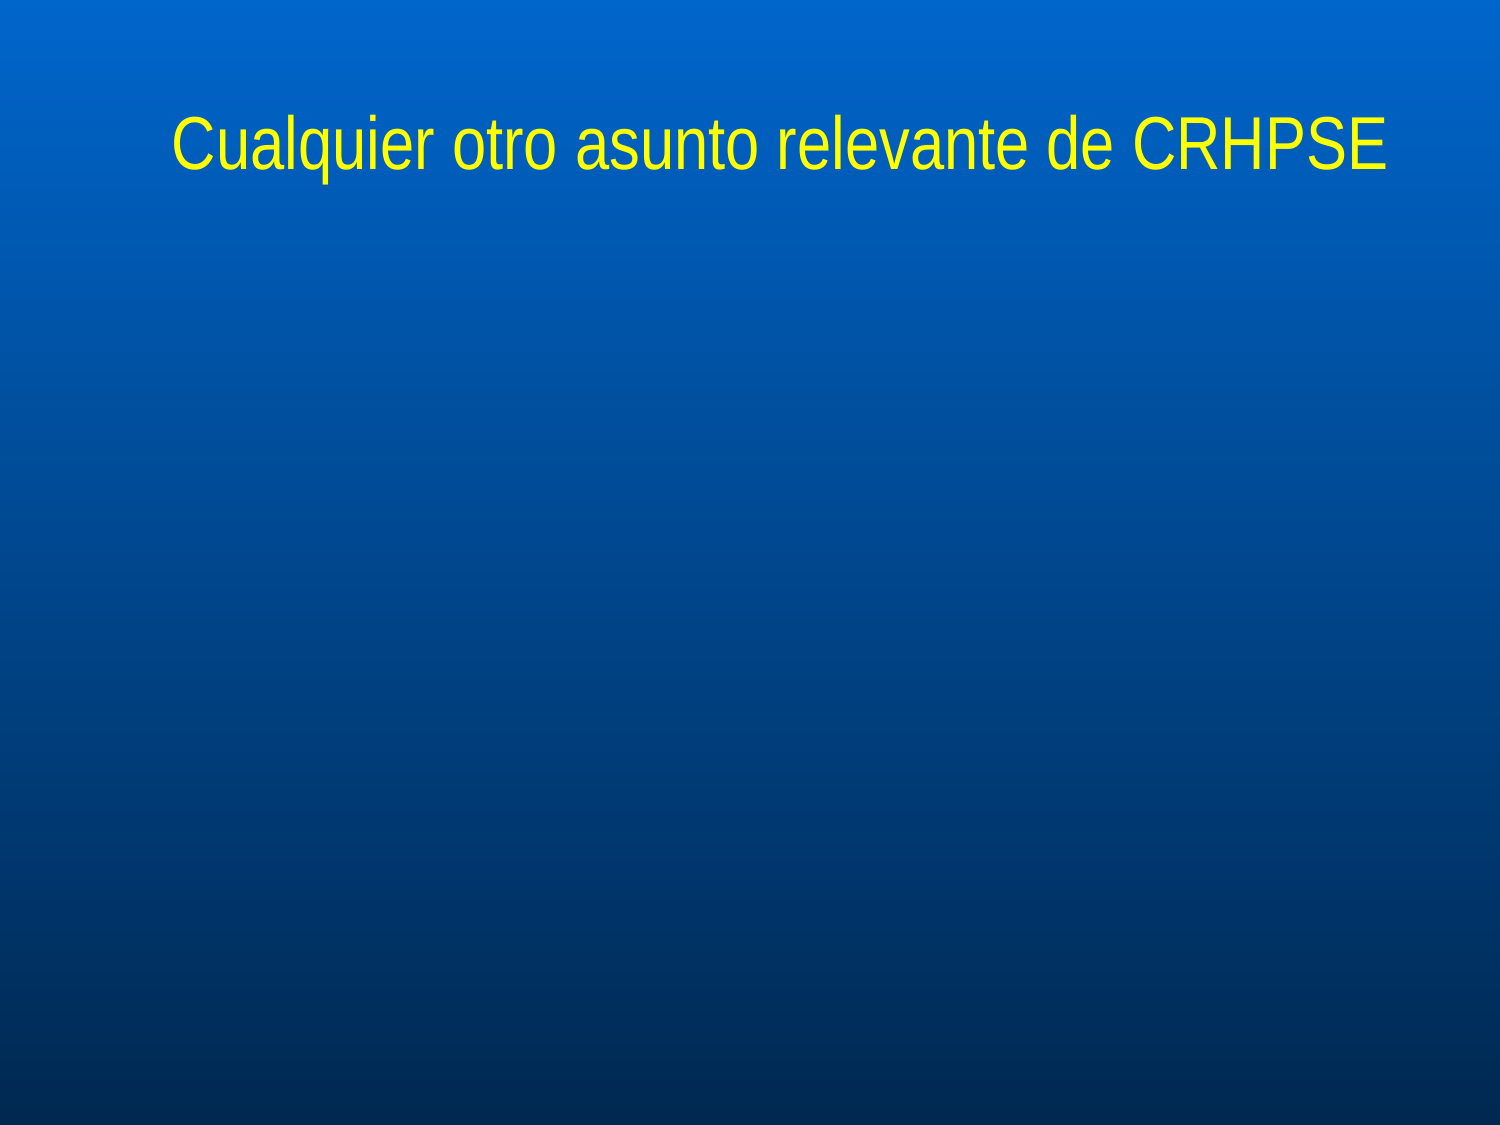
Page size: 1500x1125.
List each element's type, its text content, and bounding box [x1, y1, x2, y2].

title Cualquier otro asunto relevante de CRHPSE [123, 45, 1438, 233]
